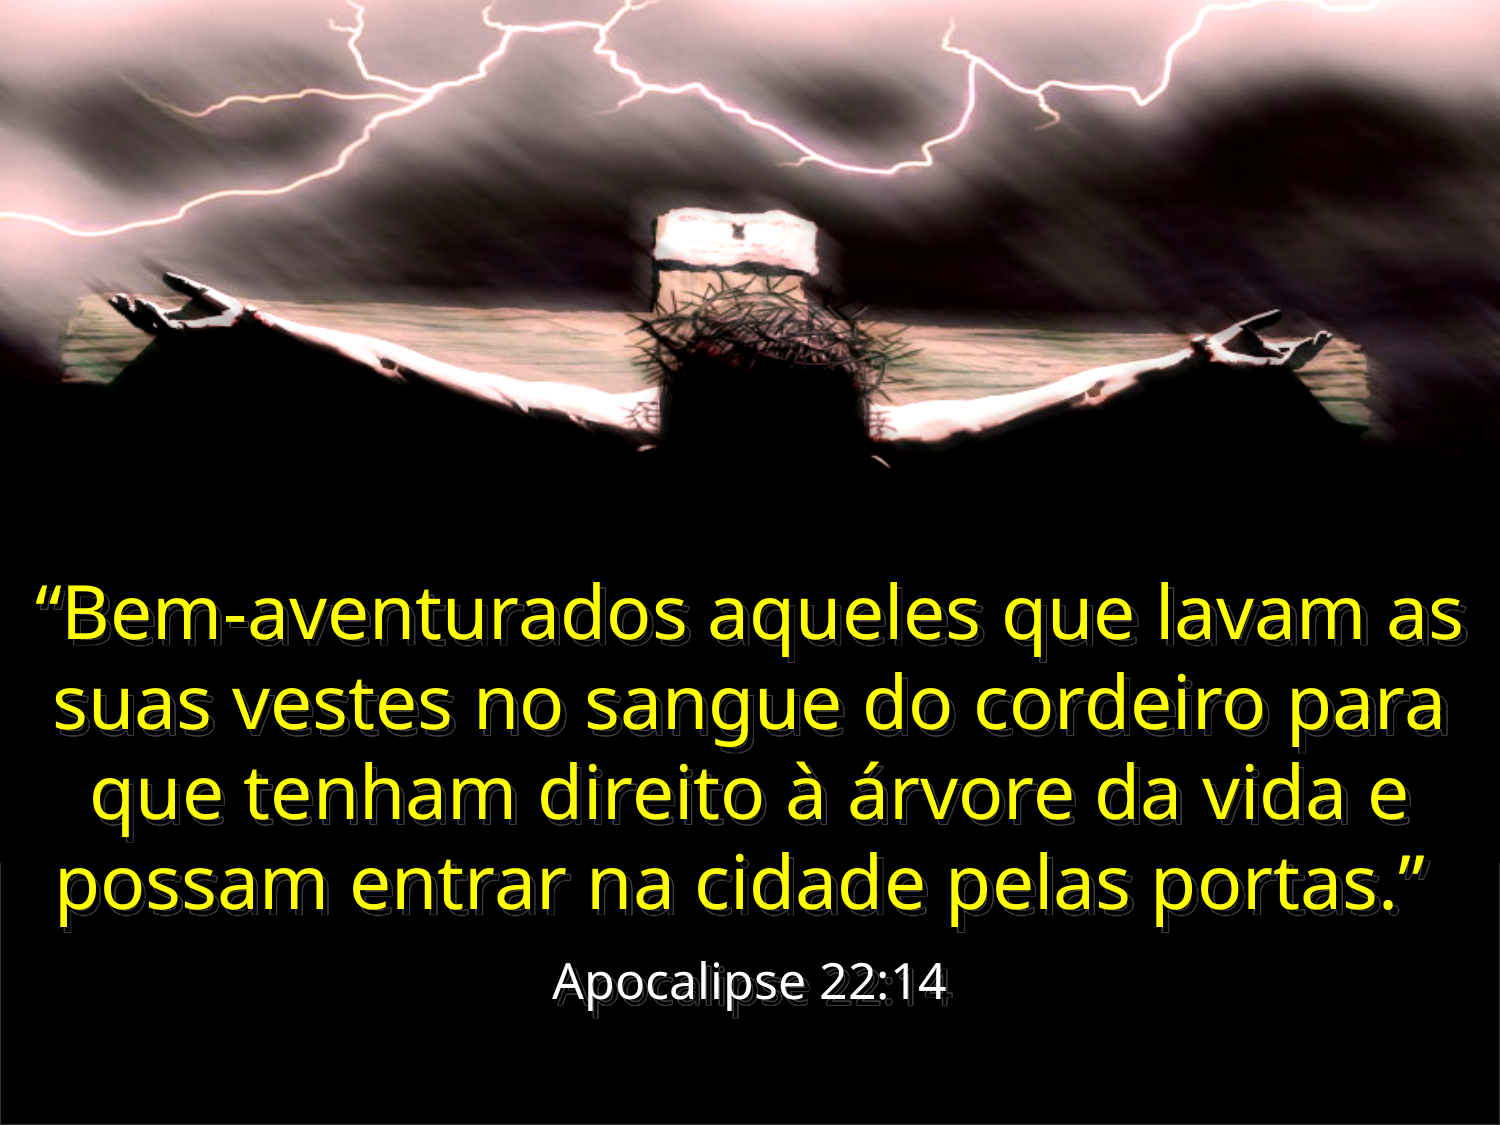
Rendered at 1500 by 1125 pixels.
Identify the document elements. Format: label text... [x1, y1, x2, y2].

picture [0, 0, 1500, 863]
text_box “Bem-aventurados aqueles que lavam as suas vestes no sangue do cordeiro para que tenham direito à árvore da vida e possam entrar na cidade pelas portas.” Apocalipse 22:14 [0, 863, 1500, 1017]
